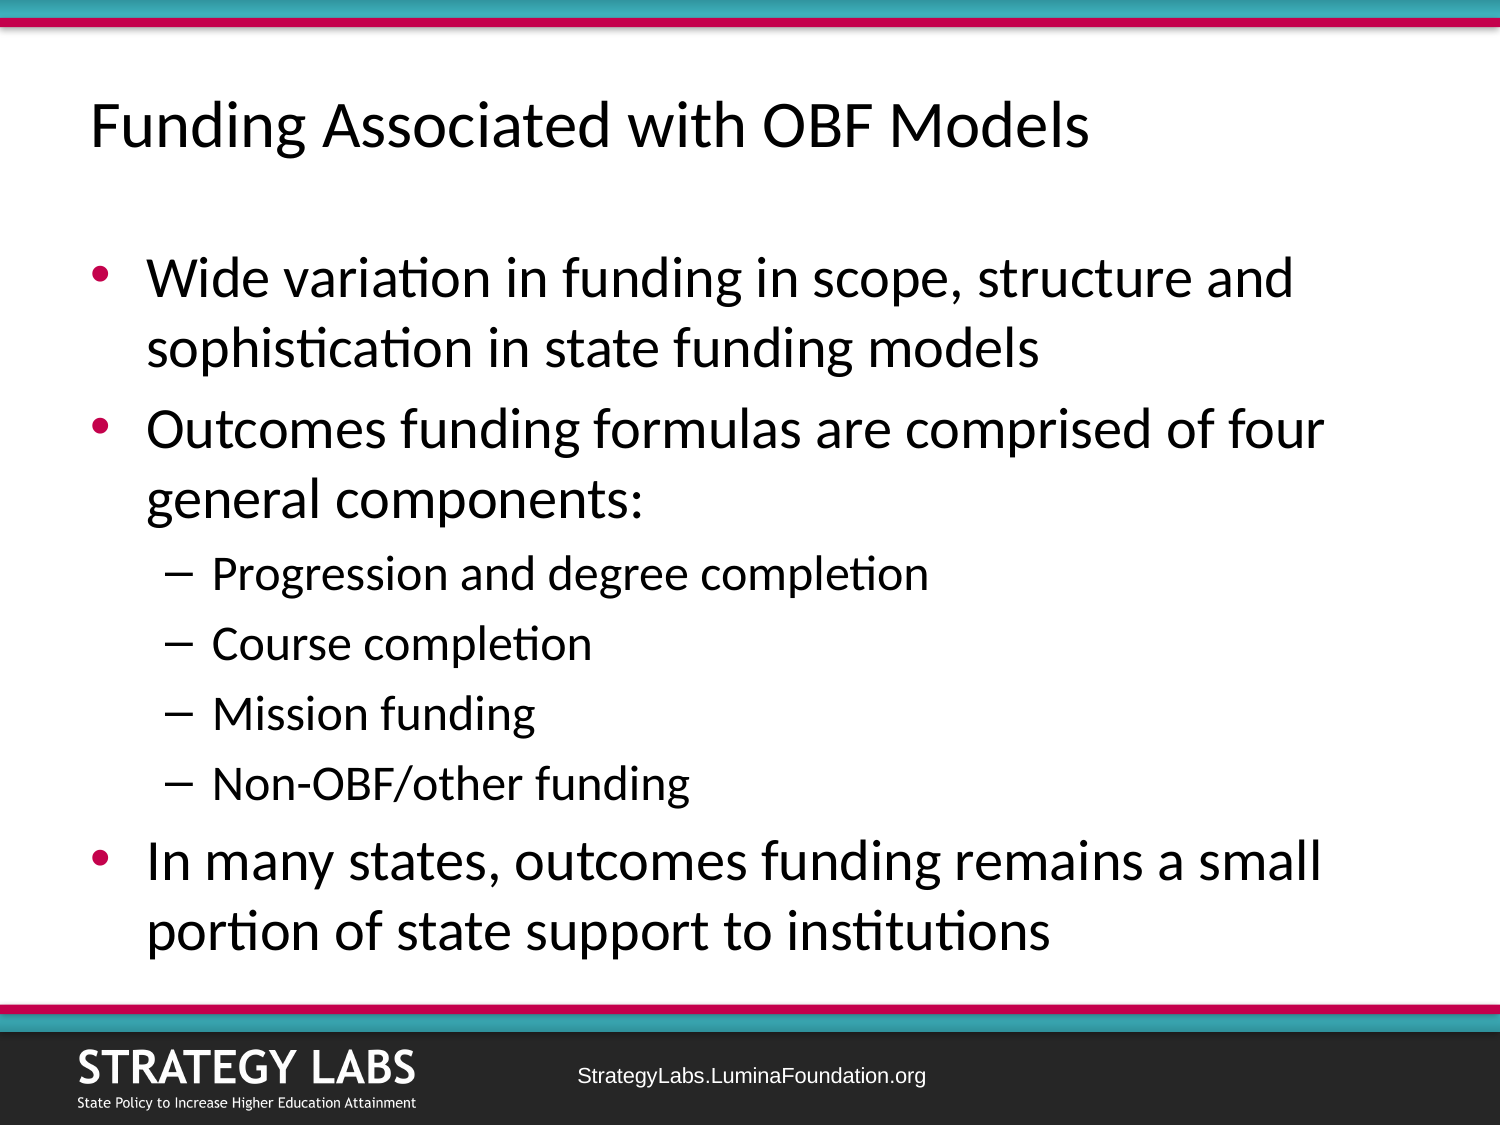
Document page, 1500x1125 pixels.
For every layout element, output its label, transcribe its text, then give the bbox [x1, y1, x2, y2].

title Funding Associated with OBF Models [75, 50, 1425, 192]
list Wide variation in funding in scope, structure and sophistication in state funding models Outcomes funding formulas are comprised of four general components: Progression and degree completion Course completion Mission funding Non-OBF/other funding In many states, outcomes funding remains a small portion of state support to institutions [75, 231, 1425, 987]
picture [78, 1047, 416, 1113]
